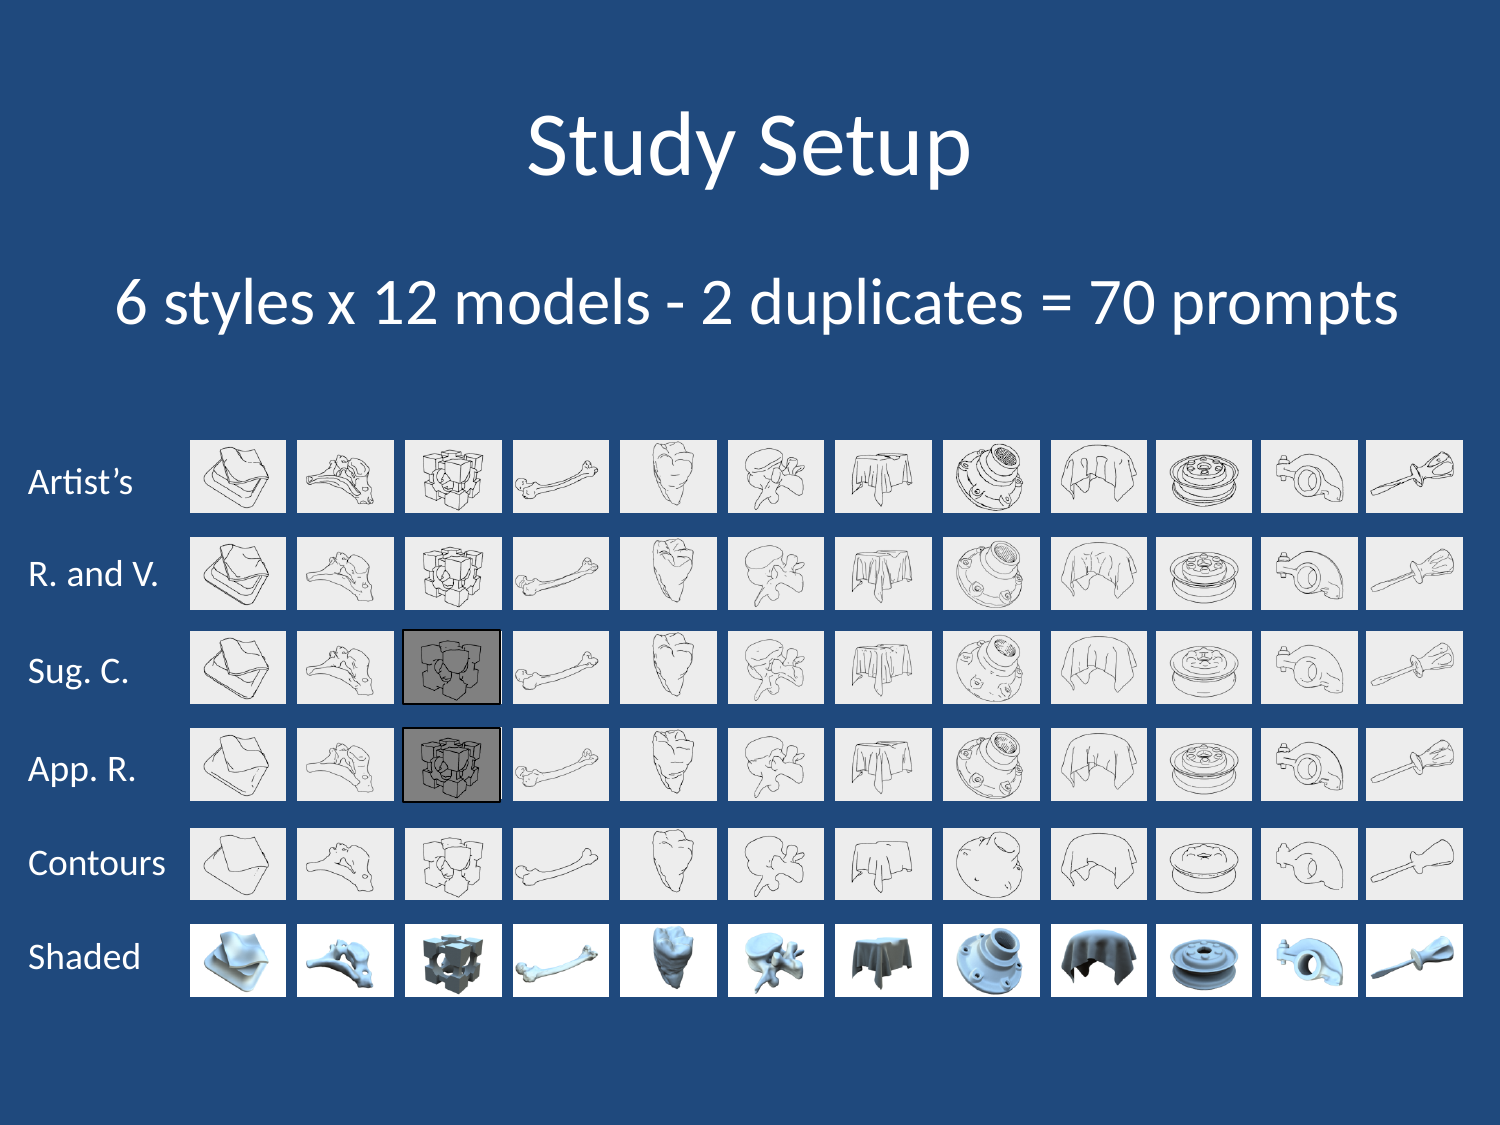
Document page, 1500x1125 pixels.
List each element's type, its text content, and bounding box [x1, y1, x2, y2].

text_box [12, 827, 287, 901]
text_box - 2 duplicates [650, 249, 1025, 363]
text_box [12, 728, 287, 801]
title Study Setup [75, 45, 1425, 233]
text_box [403, 630, 500, 801]
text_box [12, 537, 287, 610]
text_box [12, 631, 287, 704]
picture [189, 440, 287, 513]
list 6 styles [99, 249, 312, 363]
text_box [297, 440, 1463, 997]
text_box = 70 prompts [1025, 249, 1500, 363]
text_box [12, 924, 287, 997]
text_box Artist’s [13, 449, 149, 510]
text_box x 12 models [312, 249, 650, 363]
